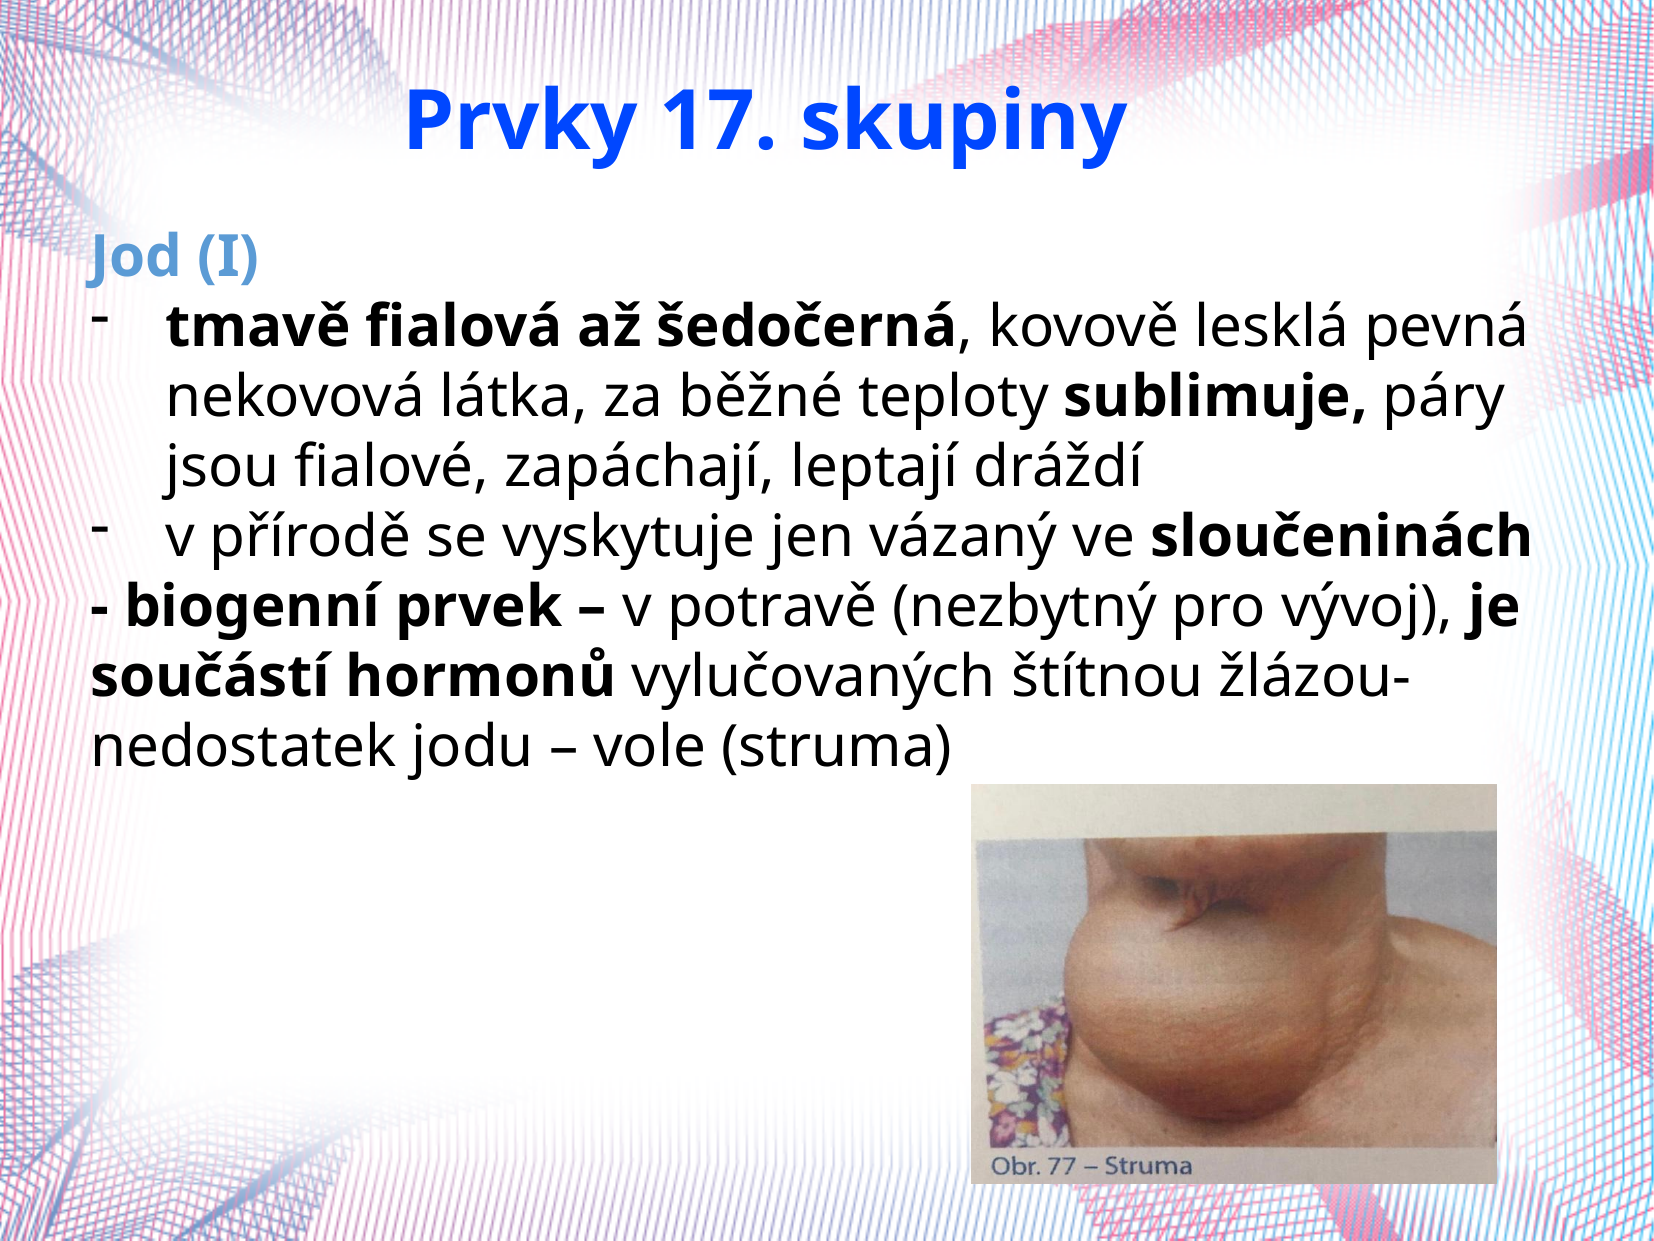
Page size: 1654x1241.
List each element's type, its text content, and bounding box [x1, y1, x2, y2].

text_box Jod (I) tmavě fialová až šedočerná, kovově lesklá pevná nekovová látka, za běžné teploty sublimuje, páry jsou fialové, zapáchají, leptají dráždí v přírodě se vyskytuje jen vázaný ve sloučeninách - biogenní prvek – v potravě (nezbytný pro vývoj), je součástí hormonů vylučovaných štítnou žlázou- nedostatek jodu – vole (struma) [75, 210, 1579, 856]
text_box Prvky 17. skupiny [387, 58, 1144, 174]
picture [0, 0, 1654, 1241]
